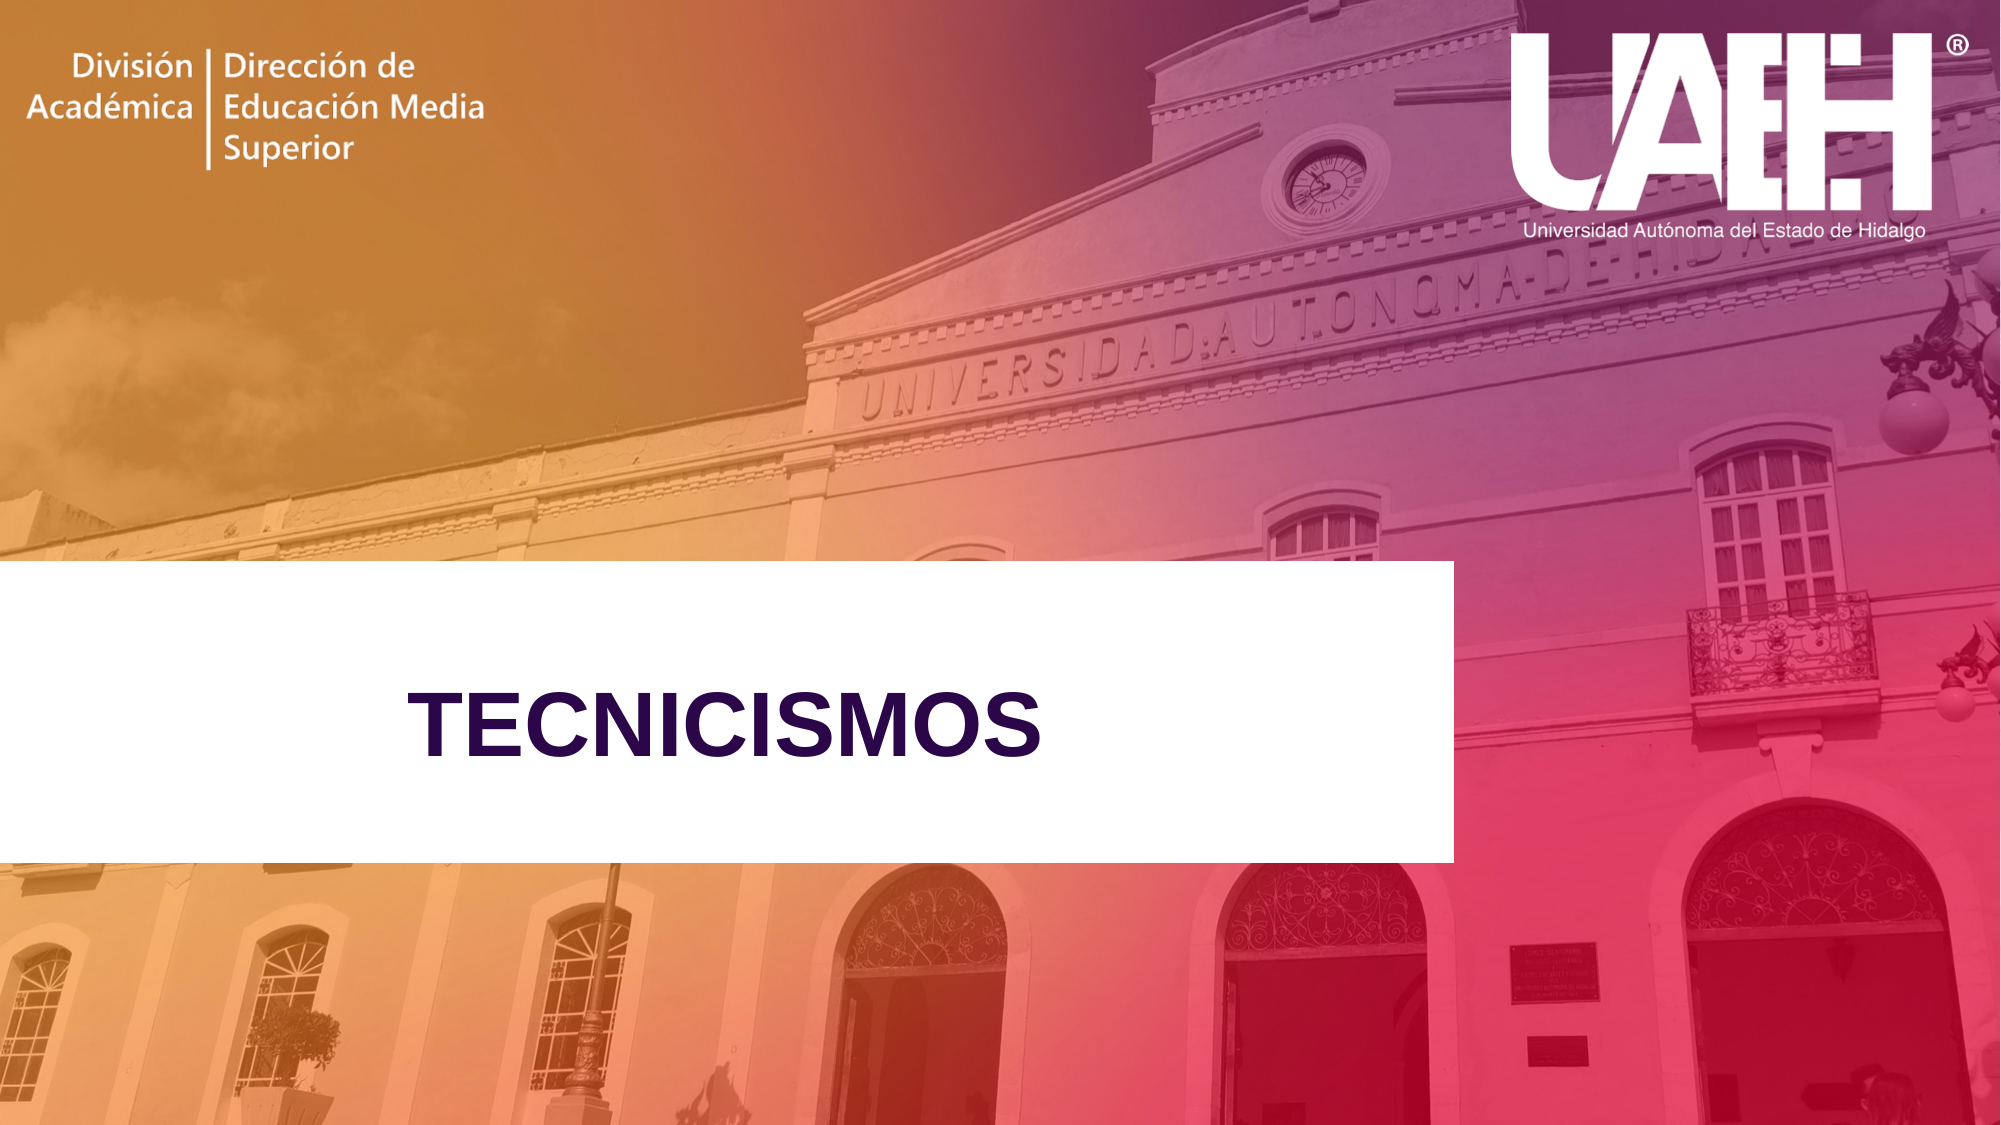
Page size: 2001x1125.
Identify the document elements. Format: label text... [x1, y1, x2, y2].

title TECNICISMOS [0, 594, 1453, 784]
picture [0, 0, 2001, 1125]
